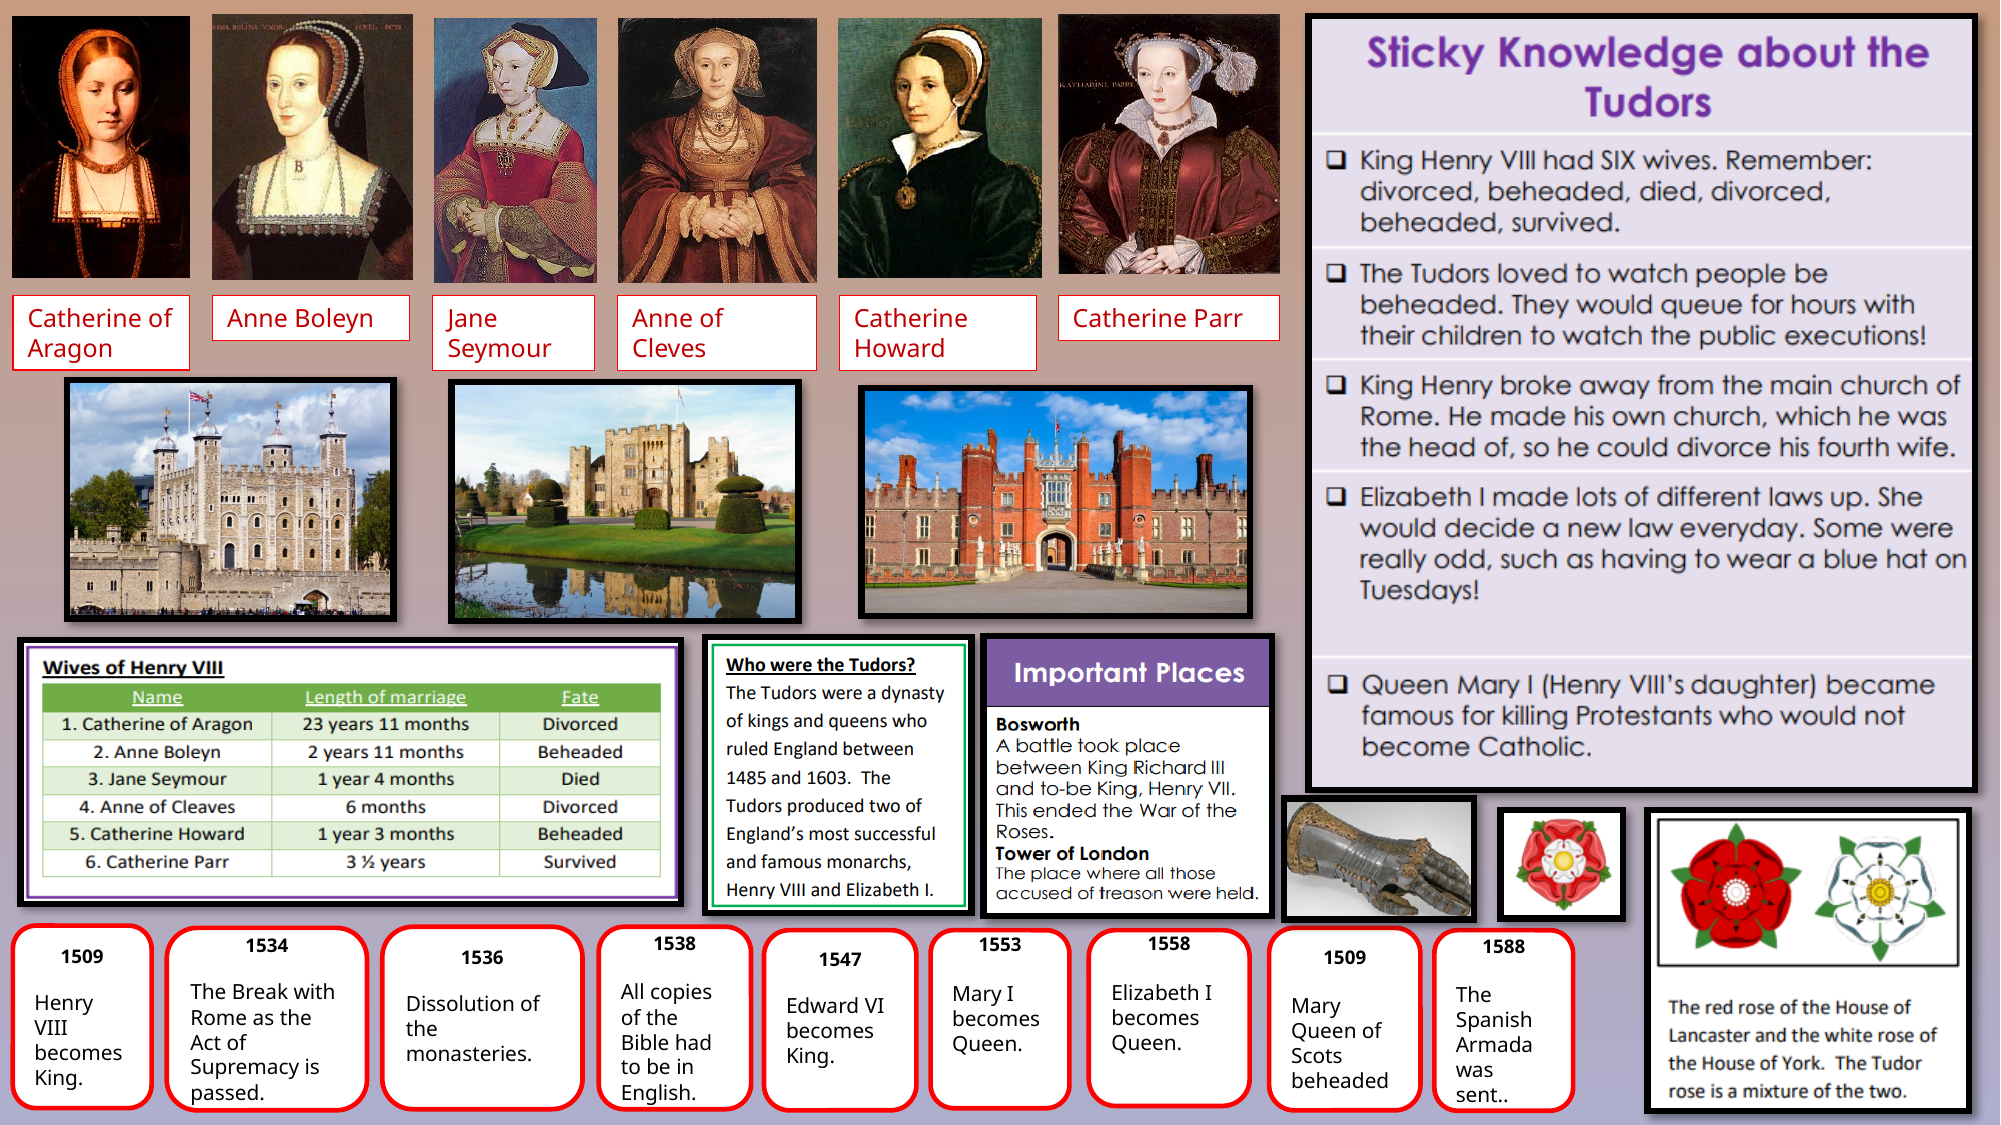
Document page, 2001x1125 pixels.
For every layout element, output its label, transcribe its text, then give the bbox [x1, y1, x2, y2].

picture [864, 390, 1247, 614]
text_box 1509 Henry VIII becomes King. [11, 924, 153, 1110]
text_box 1553 Mary I becomes Queen. [929, 929, 1071, 1110]
picture [1311, 19, 1973, 788]
picture [1286, 801, 1472, 917]
picture [12, 16, 190, 279]
text_box 1558 Elizabeth I becomes Queen. [1087, 929, 1251, 1108]
picture [1503, 813, 1621, 916]
picture [618, 18, 817, 283]
text_box Anne of Cleves [617, 295, 817, 371]
text_box Catherine Howard [839, 295, 1037, 371]
text_box 1547 Edward VI becomes King. [762, 929, 918, 1112]
text_box 1536 Dissolution of the monasteries. [381, 925, 584, 1111]
picture [1057, 14, 1280, 275]
picture [434, 18, 597, 283]
picture [708, 640, 969, 911]
picture [70, 383, 391, 616]
picture [838, 18, 1042, 279]
text_box 1588 The Spanish Armada was sent.. [1433, 929, 1575, 1112]
picture [986, 638, 1270, 914]
text_box Anne Boleyn [212, 295, 410, 341]
text_box Catherine Parr [1058, 295, 1280, 341]
text_box 1509 Mary Queen of Scots beheaded [1268, 929, 1422, 1112]
text_box Jane Seymour [432, 295, 595, 371]
text_box 1538 All copies of the Bible had to be in English. [597, 925, 753, 1111]
picture [1650, 813, 1967, 1109]
text_box Catherine of Aragon [12, 295, 190, 371]
picture [23, 643, 678, 902]
picture [454, 385, 796, 618]
text_box 1534 The Break with Rome as the Act of Supremacy is passed. [165, 926, 369, 1112]
picture [212, 14, 413, 280]
